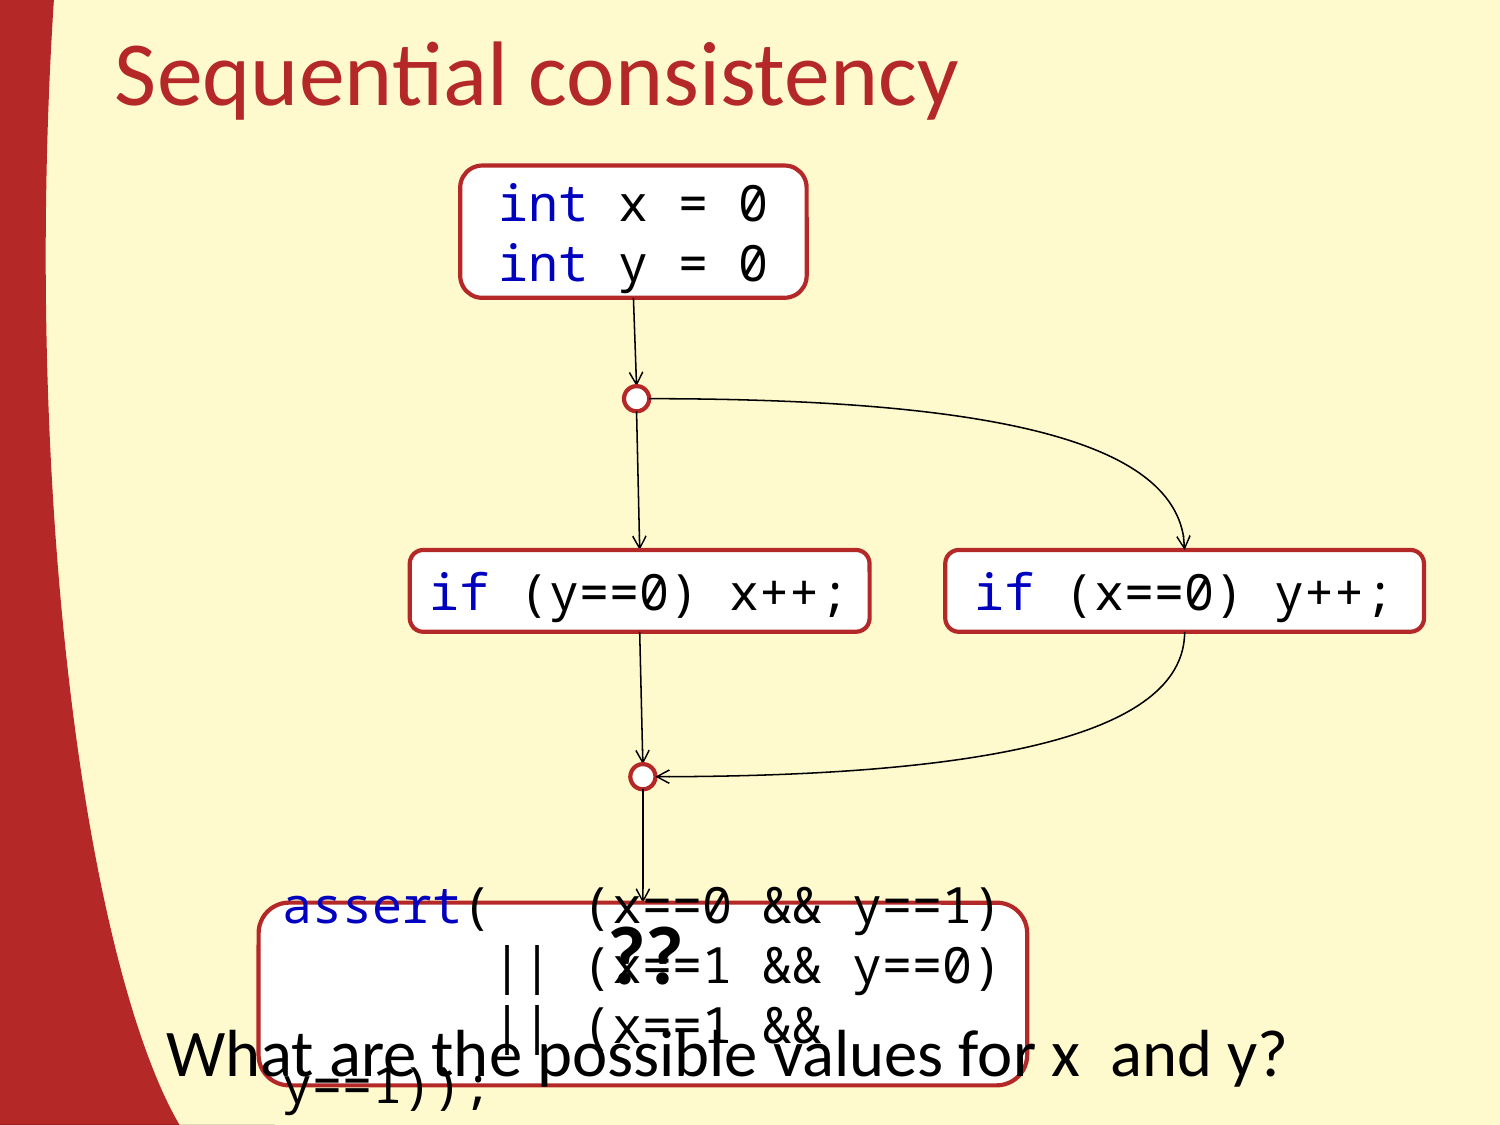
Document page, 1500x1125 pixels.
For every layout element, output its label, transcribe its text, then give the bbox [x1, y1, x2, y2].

title Sequential consistency [99, 0, 1450, 163]
text_box int x = 0 int y = 0 [458, 163, 809, 300]
text_box assert( (x==0 && y==1) || (x==1 && y==0) || (x==1 && y==1)); [256, 900, 592, 1001]
text_box ?? [592, 893, 757, 1009]
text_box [574, 696, 708, 700]
text_box assert( (x==0 && y==1) || (x==1 && y==0) || (x==1 && y==1)); [757, 900, 1030, 1001]
text_box What are the possible values for x and y? [151, 1001, 1437, 1097]
text_box if (x==0) y++; [997, 547, 1427, 634]
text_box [568, 478, 643, 483]
text_box [621, 384, 652, 414]
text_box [847, 439, 993, 970]
text_box if (y==0) x++; [407, 547, 842, 634]
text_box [590, 340, 680, 344]
text_box [628, 762, 658, 792]
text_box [648, 398, 1185, 551]
